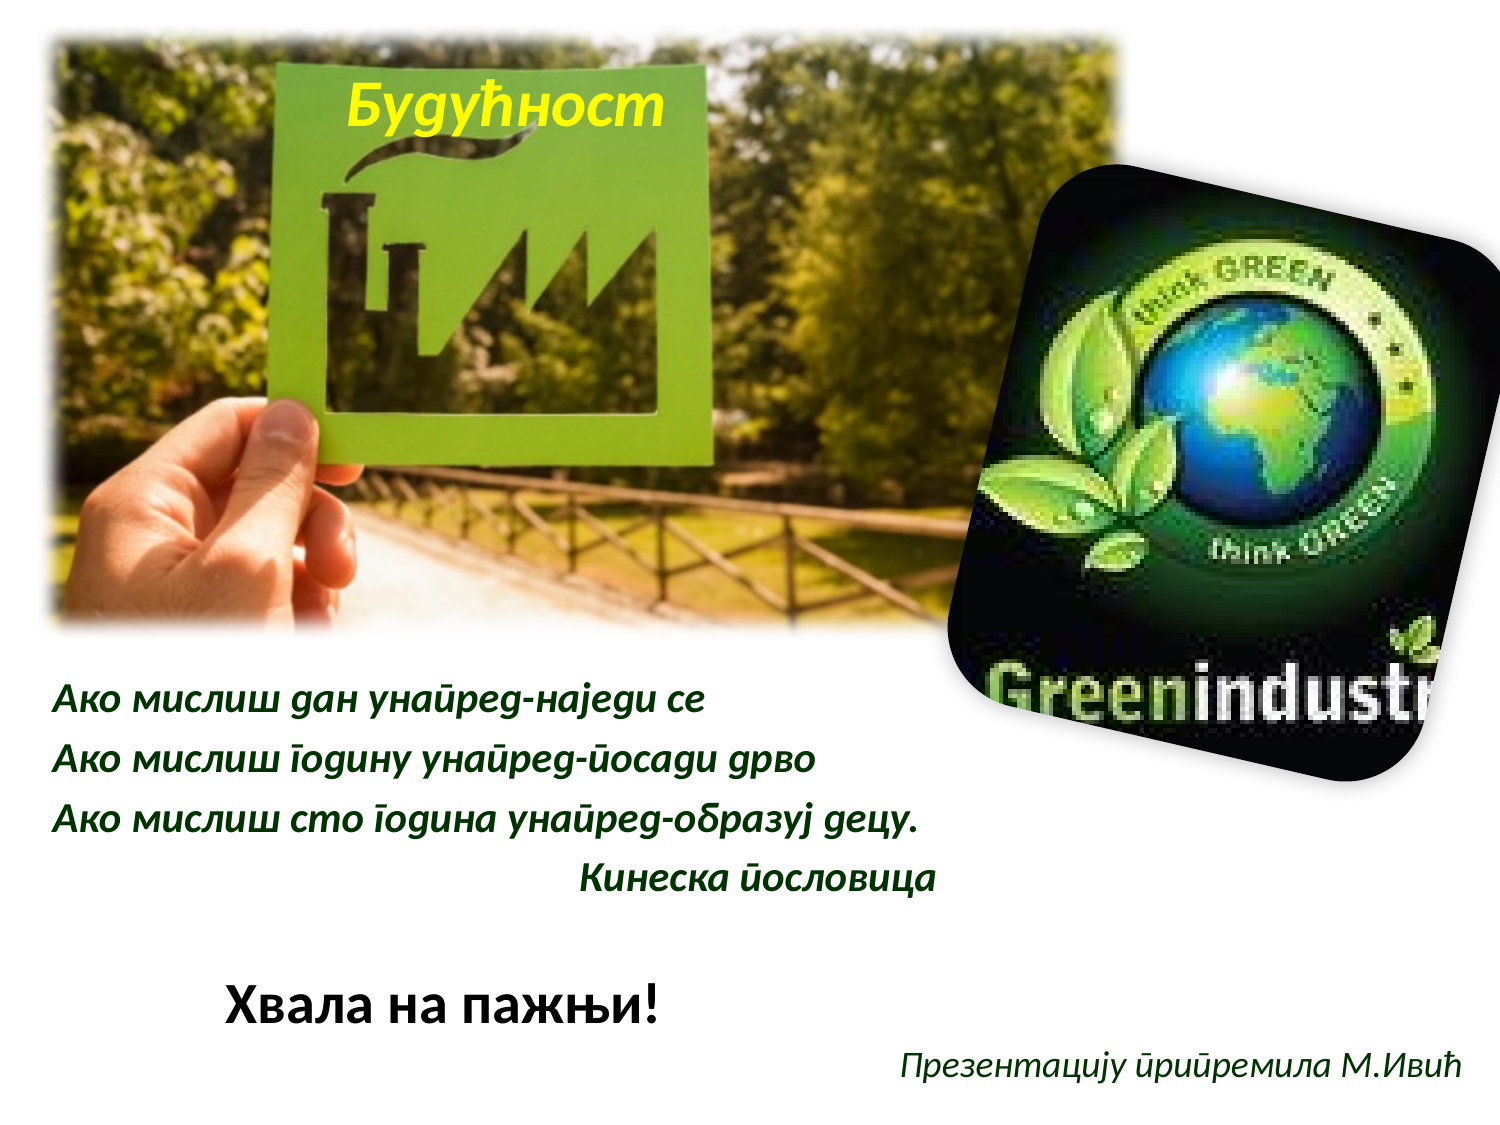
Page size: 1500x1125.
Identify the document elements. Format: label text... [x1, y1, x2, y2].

picture [37, 24, 1500, 782]
text_box Хвала на пажњи! [85, 923, 802, 1077]
text_box Презентацију припремила М.Ивић [873, 1023, 1490, 1102]
list Ако мислиш дан унапред-наједи се Ако мислиш годину унапред-посади дрво Ако мислиш сто година унапред-образуј децу. Кинеска пословица [37, 662, 1013, 913]
